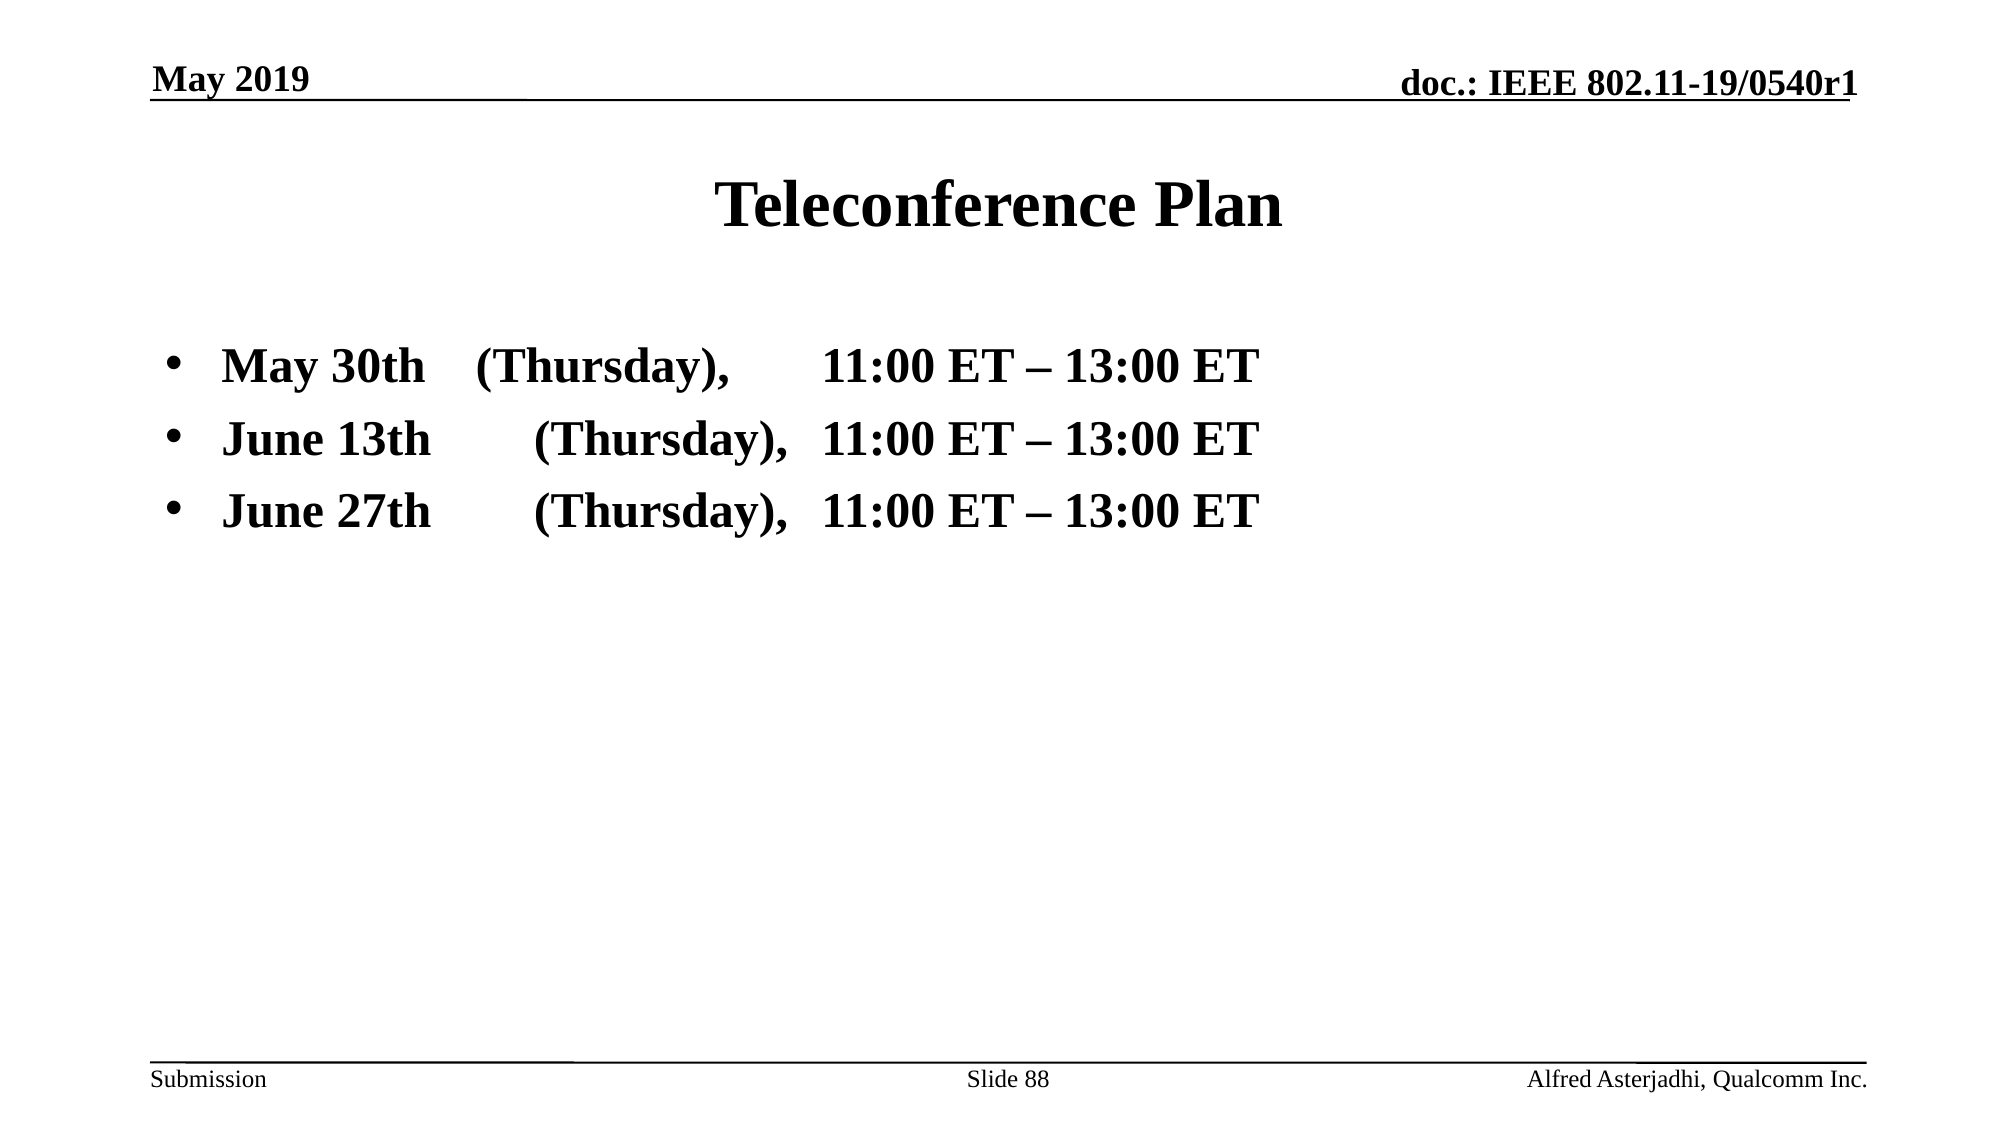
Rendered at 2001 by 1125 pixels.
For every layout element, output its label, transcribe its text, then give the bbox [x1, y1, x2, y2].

list May 30th (Thursday), 11:00 ET – 13:00 ET June 13th (Thursday), 11:00 ET – 13:00 ET June 27th (Thursday), 11:00 ET – 13:00 ET [149, 324, 1850, 1000]
title Teleconference Plan [149, 112, 1850, 288]
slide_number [152, 54, 563, 100]
footer Alfred Asterjadhi, Qualcomm Inc. [1171, 1061, 1869, 1093]
slide_number Slide 88 [950, 1061, 1067, 1123]
